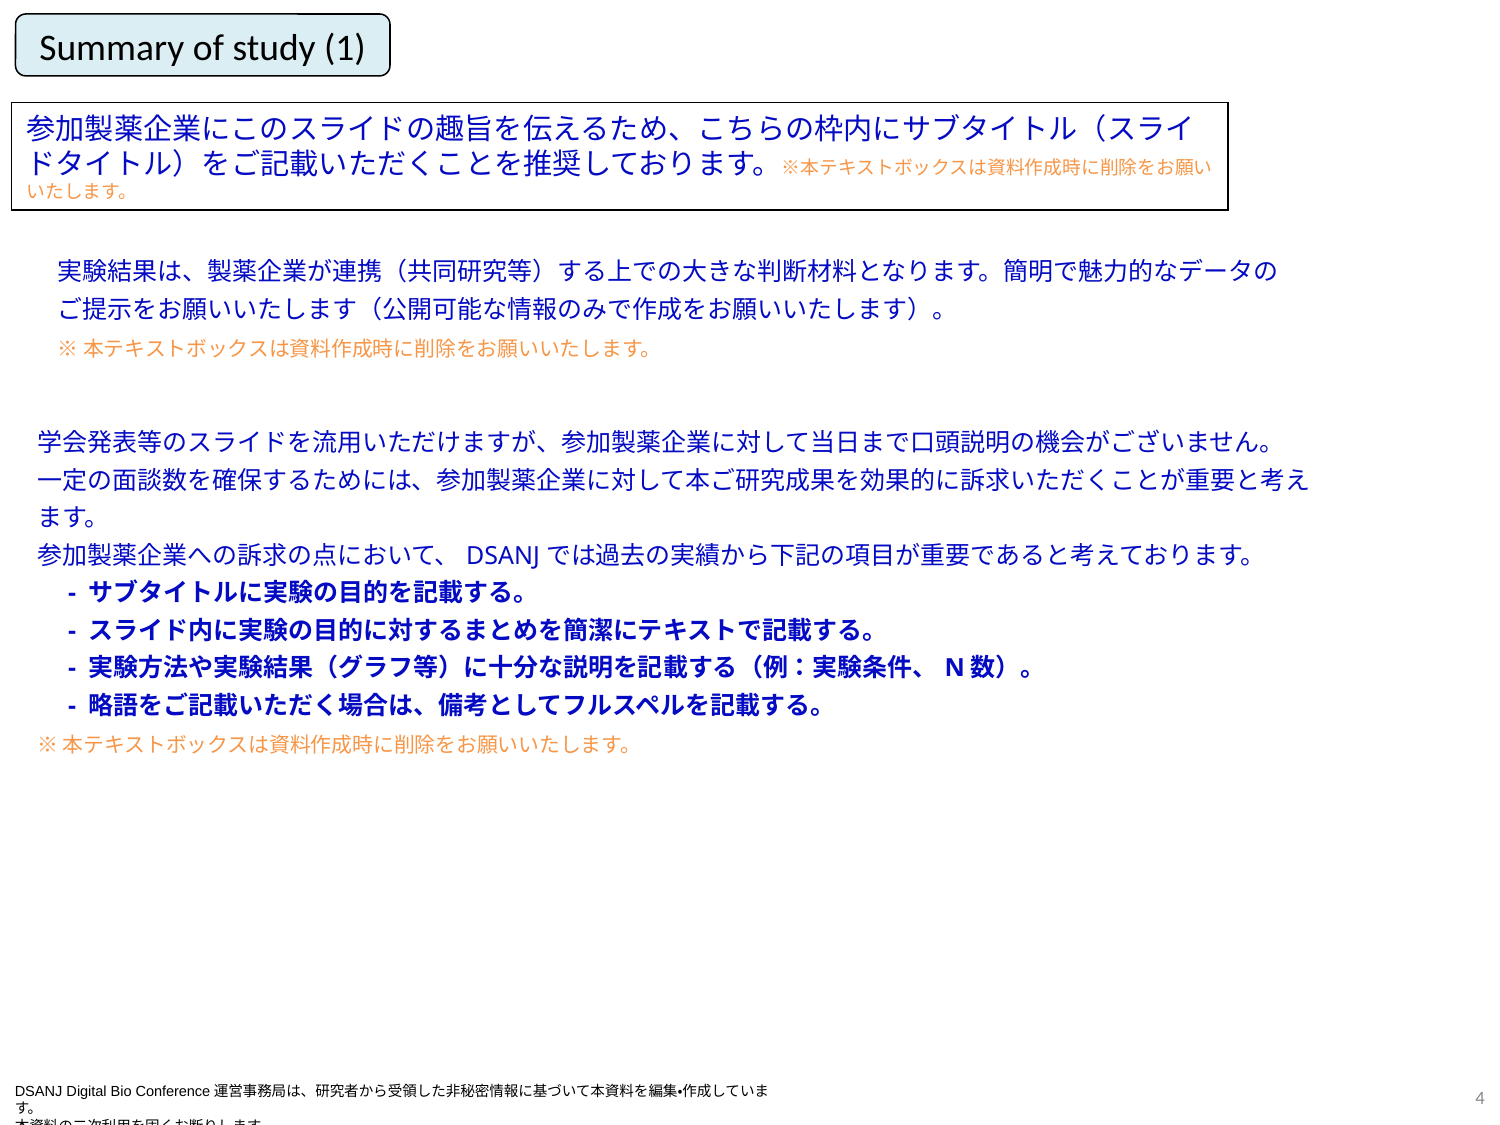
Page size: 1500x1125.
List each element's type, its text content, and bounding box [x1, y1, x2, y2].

text_box Summary of study (1) [24, 15, 381, 76]
text_box 学会発表等のスライドを流用いただけますが、参加製薬企業に対して当日まで口頭説明の機会がございません。 一定の面談数を確保するためには、参加製薬企業に対して本ご研究成果を効果的に訴求いただくことが重要と考えます。 参加製薬企業への訴求の点において、DSANJでは過去の実績から下記の項目が重要であると考えております。 - サブタイトルに実験の目的を記載する。 - スライド内に実験の目的に対するまとめを簡潔にテキストで記載する。 - 実験方法や実験結果（グラフ等）に十分な説明を記載する（例：実験条件、N数）。 - 略語をご記載いただく場合は、備考としてフルスペルを記載する。 ※本テキストボックスは資料作成時に削除をお願いいたします。 [22, 411, 1343, 765]
text_box [15, 13, 391, 76]
text_box DSANJ Digital Bio Conference運営事務局は、研究者から受領した非秘密情報に基づいて本資料を編集・作成しています。 本資料の二次利用を固くお断りします。 [0, 1074, 784, 1125]
slide_number 3 [1149, 1069, 1500, 1125]
text_box 実験結果は、製薬企業が連携（共同研究等）する上での大きな判断材料となります。簡明で魅力的なデータのご提示をお願いいたします（公開可能な情報のみで作成をお願いいたします）。 ※本テキストボックスは資料作成時に削除をお願いいたします。 [42, 240, 1318, 369]
text_box 参加製薬企業にこのスライドの趣旨を伝えるため、こちらの枠内にサブタイトル（スライドタイトル）をご記載いただくことを推奨しております。※本テキストボックスは資料作成時に削除をお願いいたします。 [11, 102, 1228, 210]
